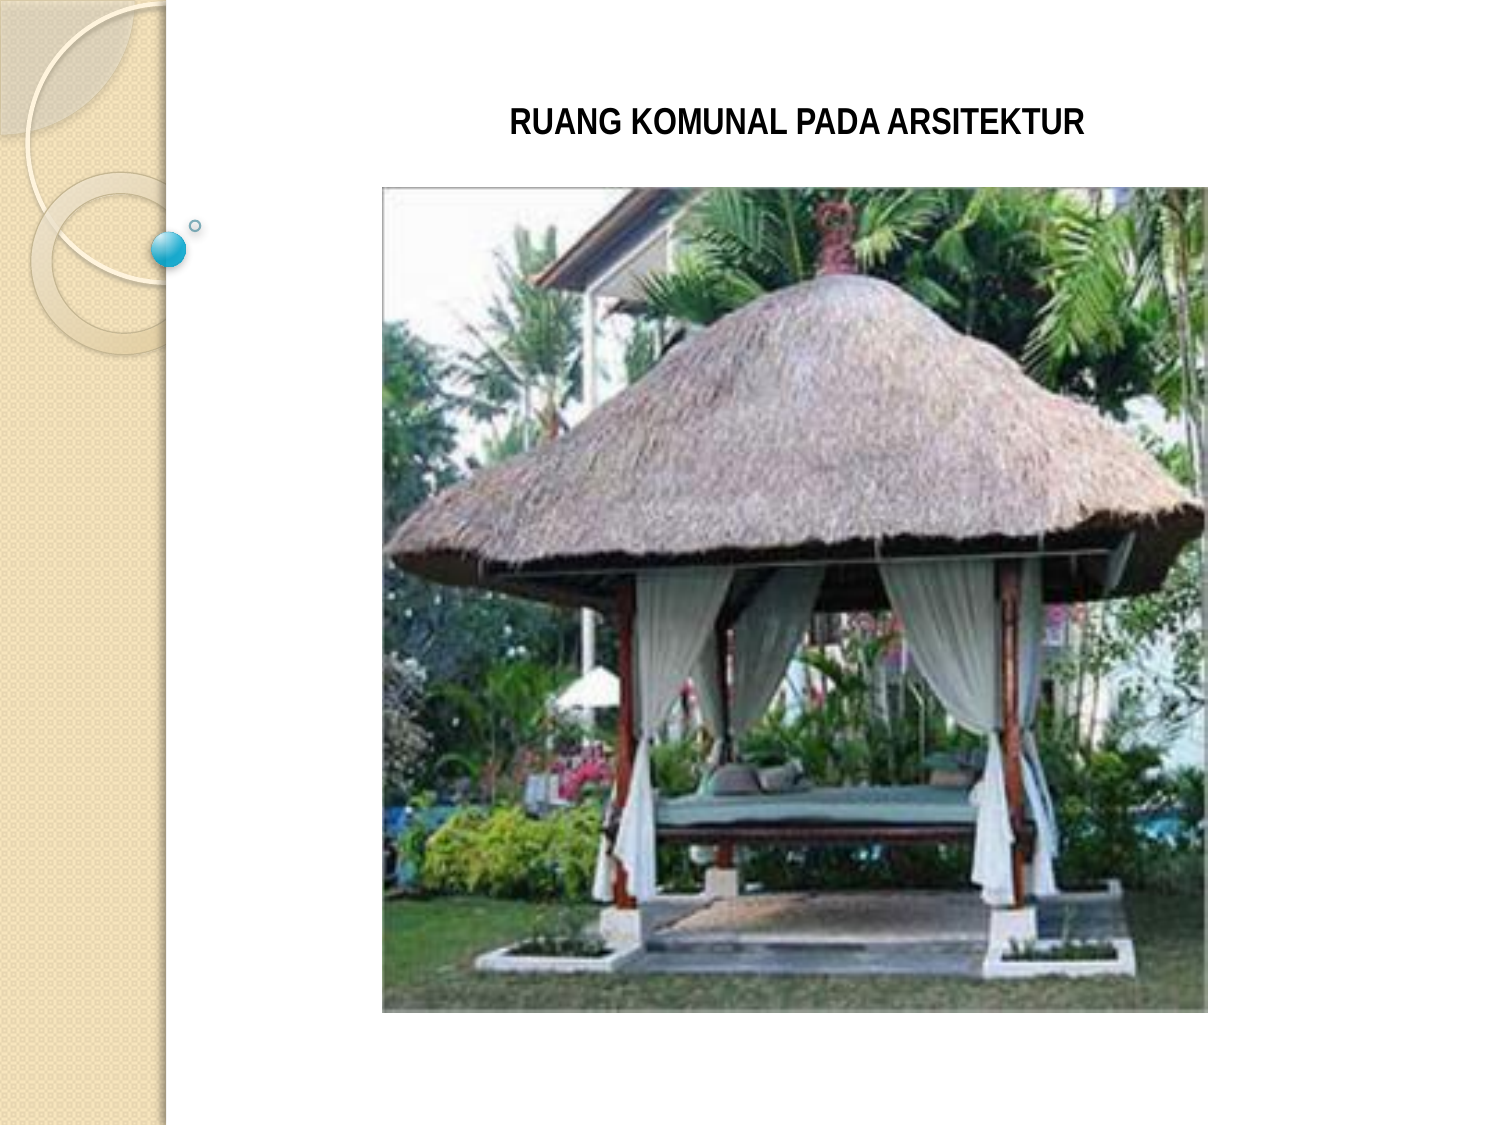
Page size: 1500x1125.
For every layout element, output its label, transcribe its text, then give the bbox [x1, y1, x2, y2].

picture [382, 187, 1208, 1013]
text_box RUANG KOMUNAL PADA ARSITEKTUR [291, 89, 1304, 150]
